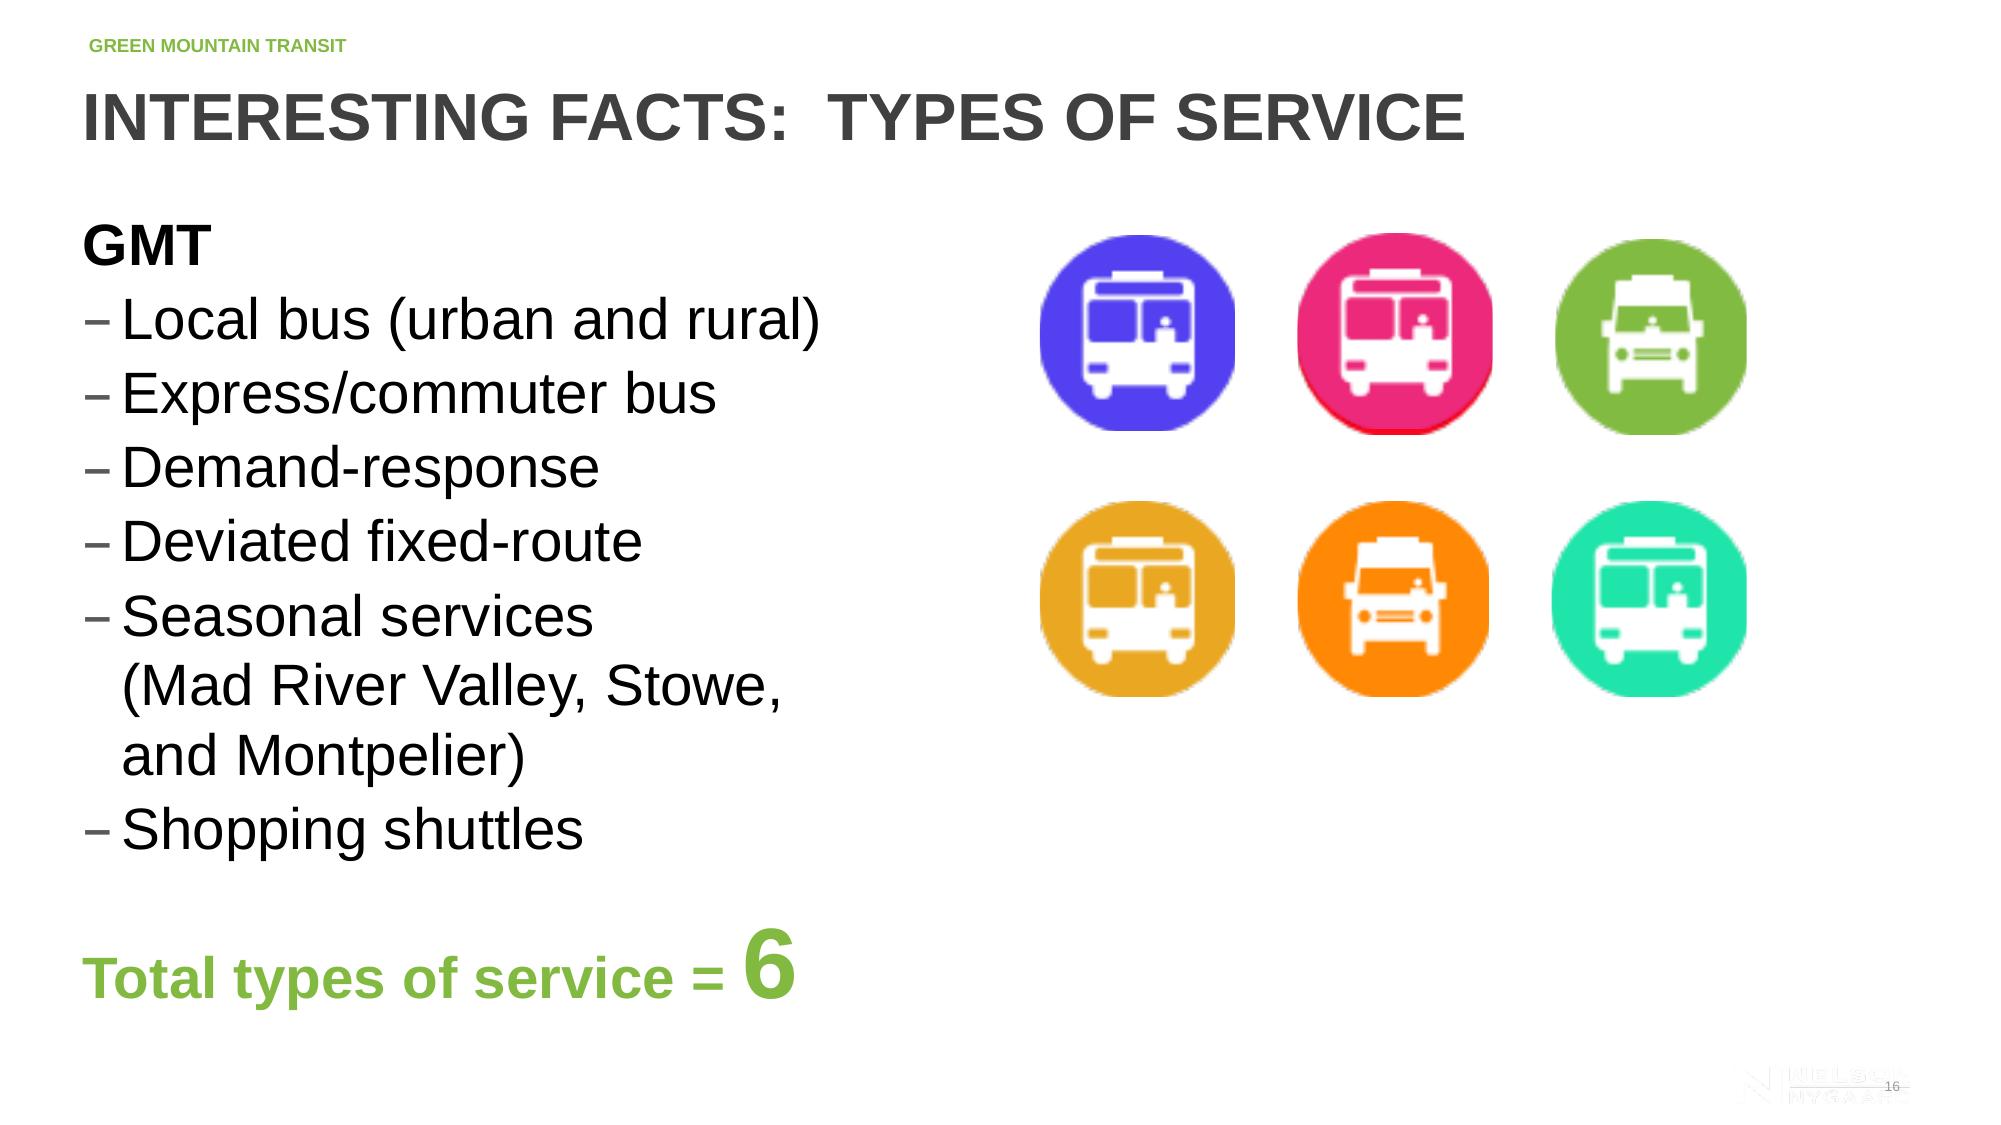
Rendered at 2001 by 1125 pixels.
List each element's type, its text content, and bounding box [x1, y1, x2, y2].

title Interesting Facts: Types of Service [67, 53, 1900, 174]
list GMT Local bus (urban and rural) Express/commuter bus Demand-response Deviated fixed-route Seasonal services (Mad River Valley, Stowe, and Montpelier) Shopping shuttles Total types of service = 6 [67, 200, 1900, 1038]
picture [1733, 1067, 1910, 1104]
picture [1039, 235, 1235, 432]
picture [1039, 501, 1235, 697]
picture [1555, 238, 1747, 435]
picture [1297, 232, 1493, 435]
picture [1297, 501, 1490, 697]
slide_number 16 [1850, 1069, 1900, 1101]
picture [1551, 501, 1747, 697]
